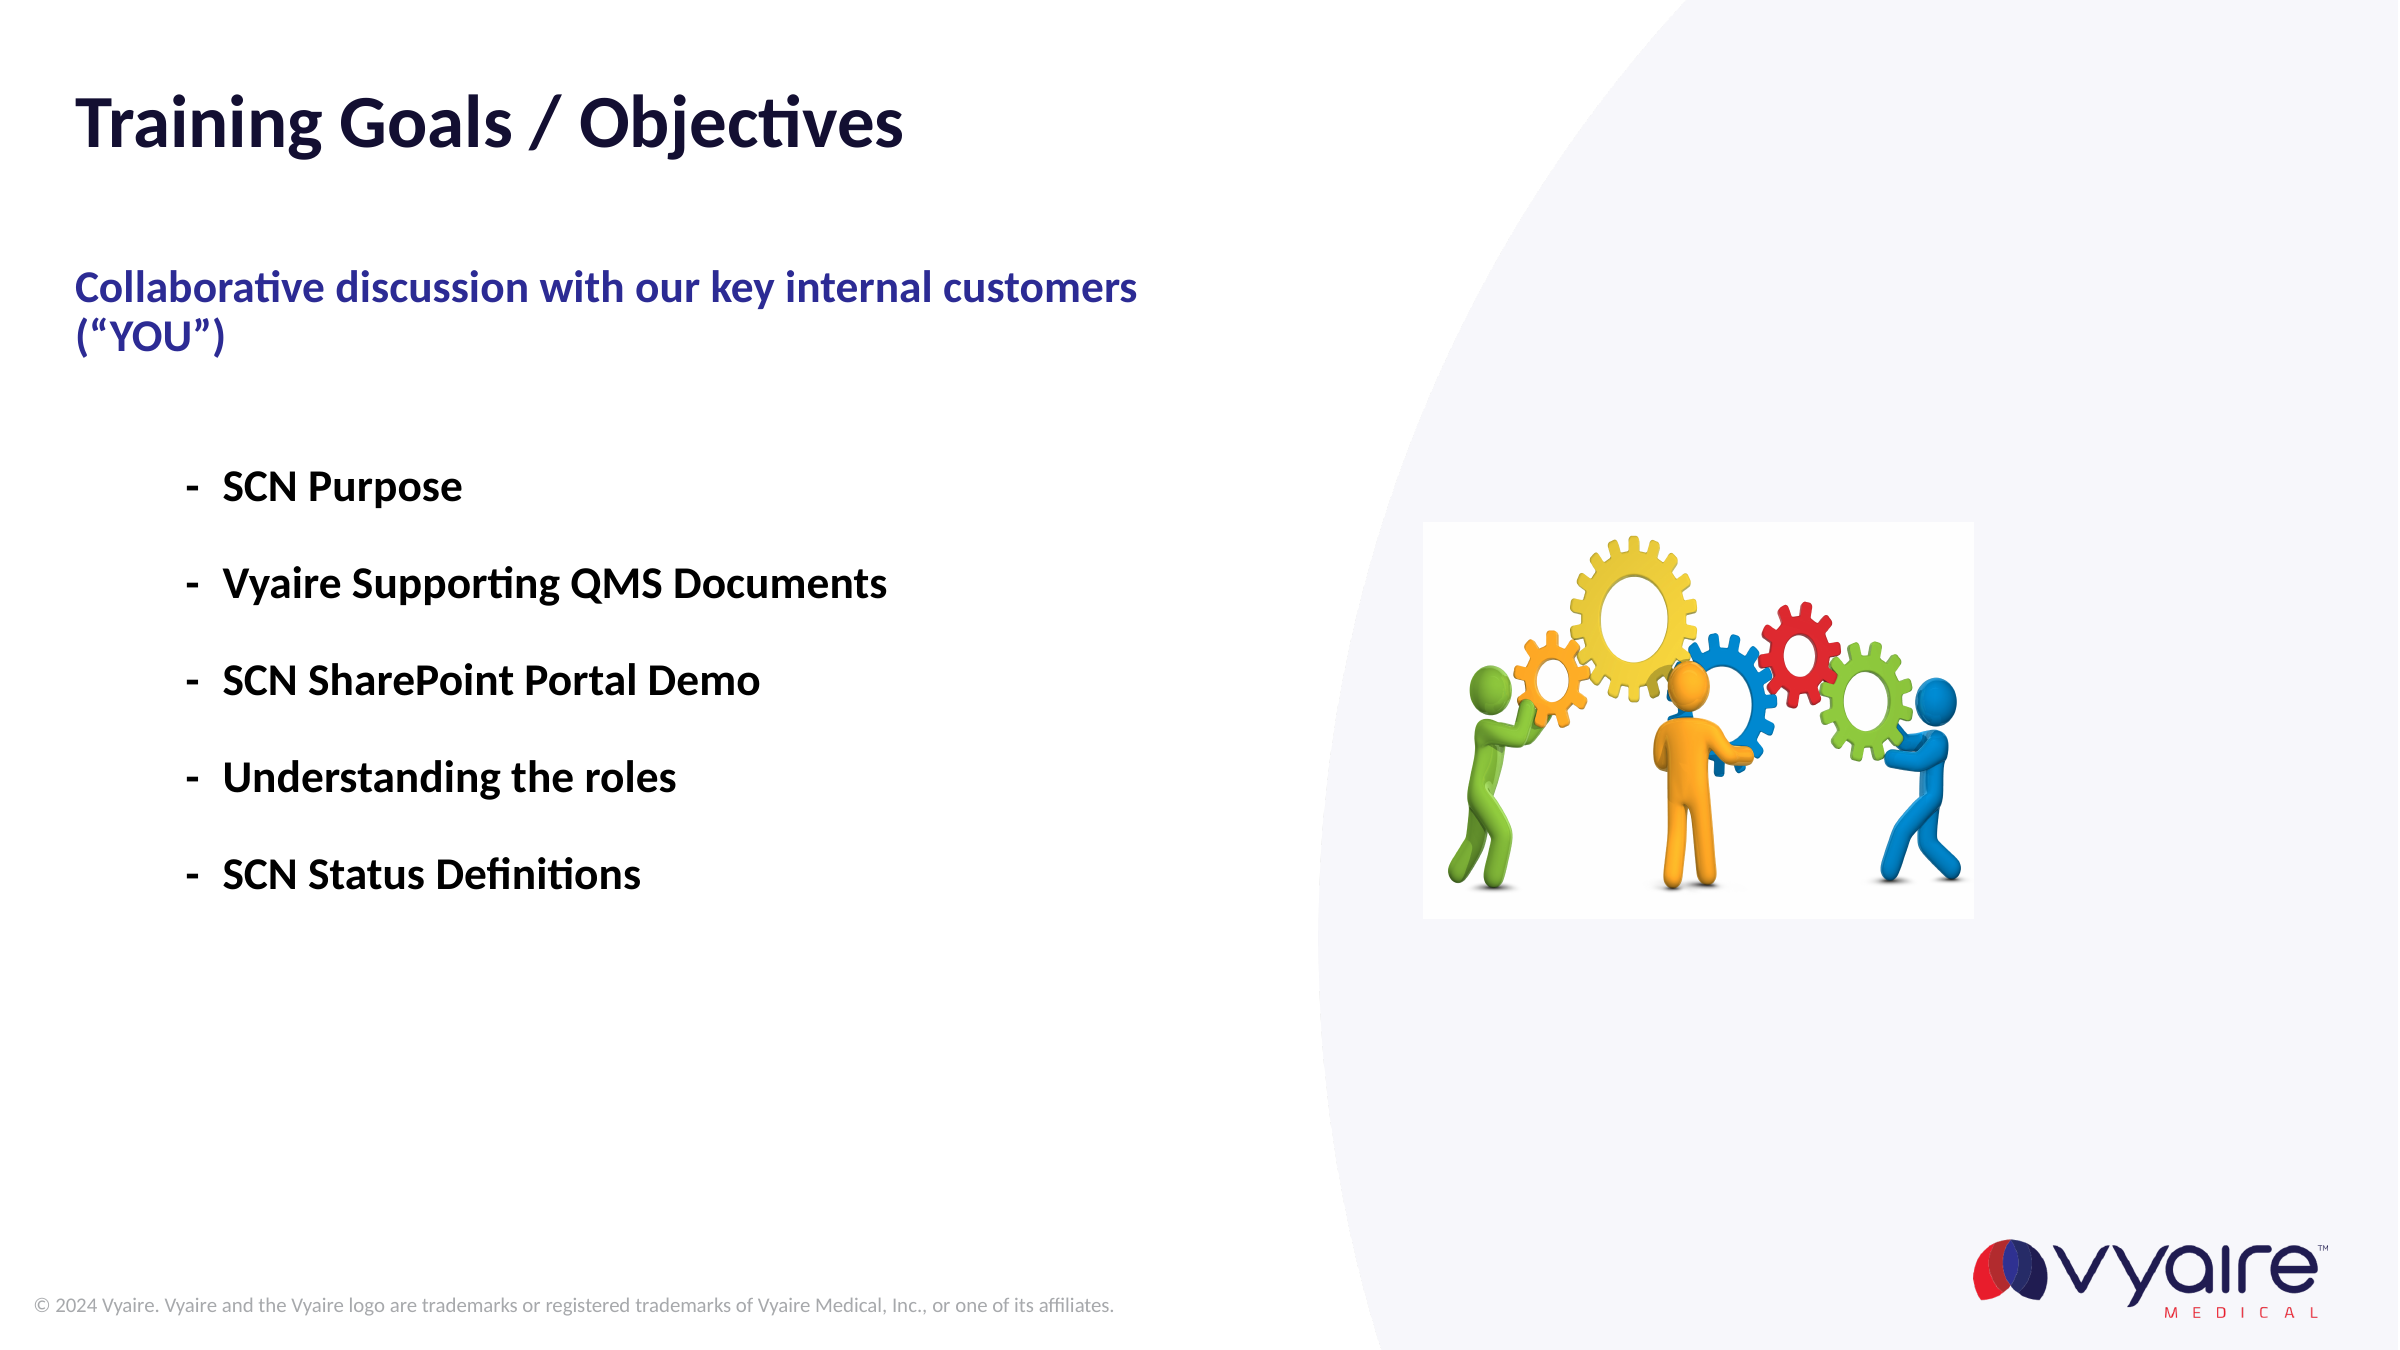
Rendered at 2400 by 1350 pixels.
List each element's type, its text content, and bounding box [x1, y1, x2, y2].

picture [1318, 0, 2398, 1350]
text_box Collaborative discussion with our key internal customers (“YOU”) - SCN Purpose - Vyaire Supporting QMS Documents - SCN SharePoint Portal Demo - Understanding the roles - SCN Status Definitions [75, 260, 1286, 902]
title Training Goals / Objectives [75, 80, 1286, 233]
